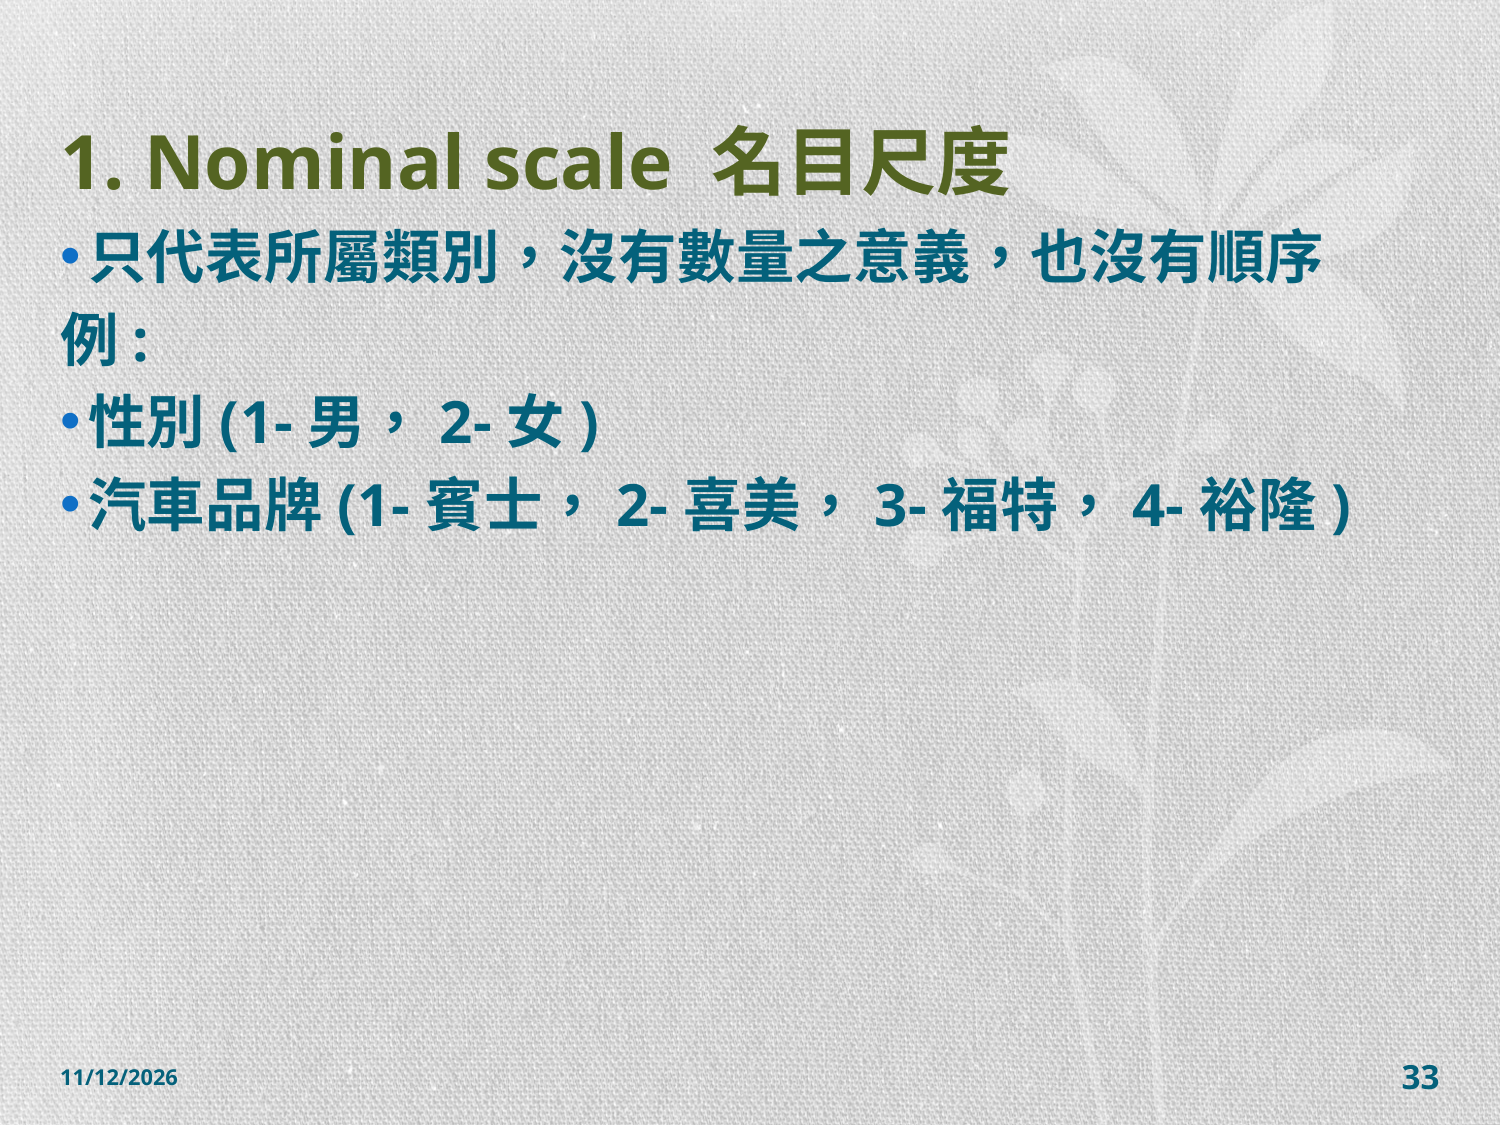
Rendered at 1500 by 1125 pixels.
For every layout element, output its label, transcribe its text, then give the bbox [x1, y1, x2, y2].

list 只代表所屬類別，沒有數量之意義，也沒有順序 例: 性別(1-男，2-女) 汽車品牌(1-賓士，2-喜美，3-福特，4-裕隆) [45, 213, 1455, 1023]
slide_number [45, 1054, 396, 1103]
title 1. Nominal scale 名目尺度 [45, 37, 1455, 213]
slide_number 33 [1310, 1054, 1455, 1103]
